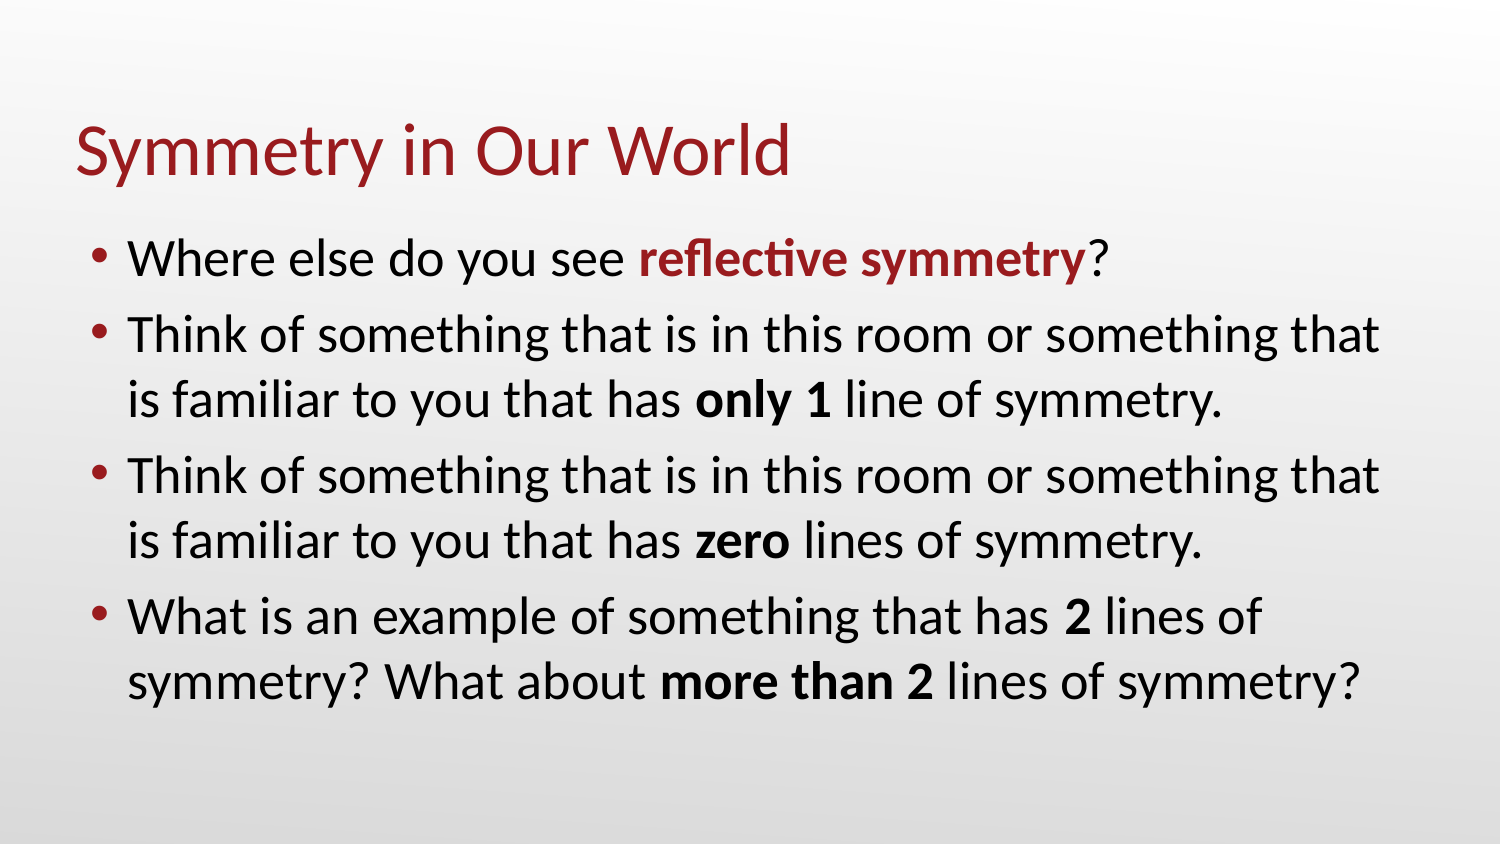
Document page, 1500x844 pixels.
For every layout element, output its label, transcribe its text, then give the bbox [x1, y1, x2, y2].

list Where else do you see reflective symmetry? Think of something that is in this room or something that is familiar to you that has only 1 line of symmetry. Think of something that is in this room or something that is familiar to you that has zero lines of symmetry. What is an example of something that has 2 lines of symmetry? What about more than 2 lines of symmetry? [75, 214, 1425, 779]
title Symmetry in Our World [75, 50, 1425, 191]
